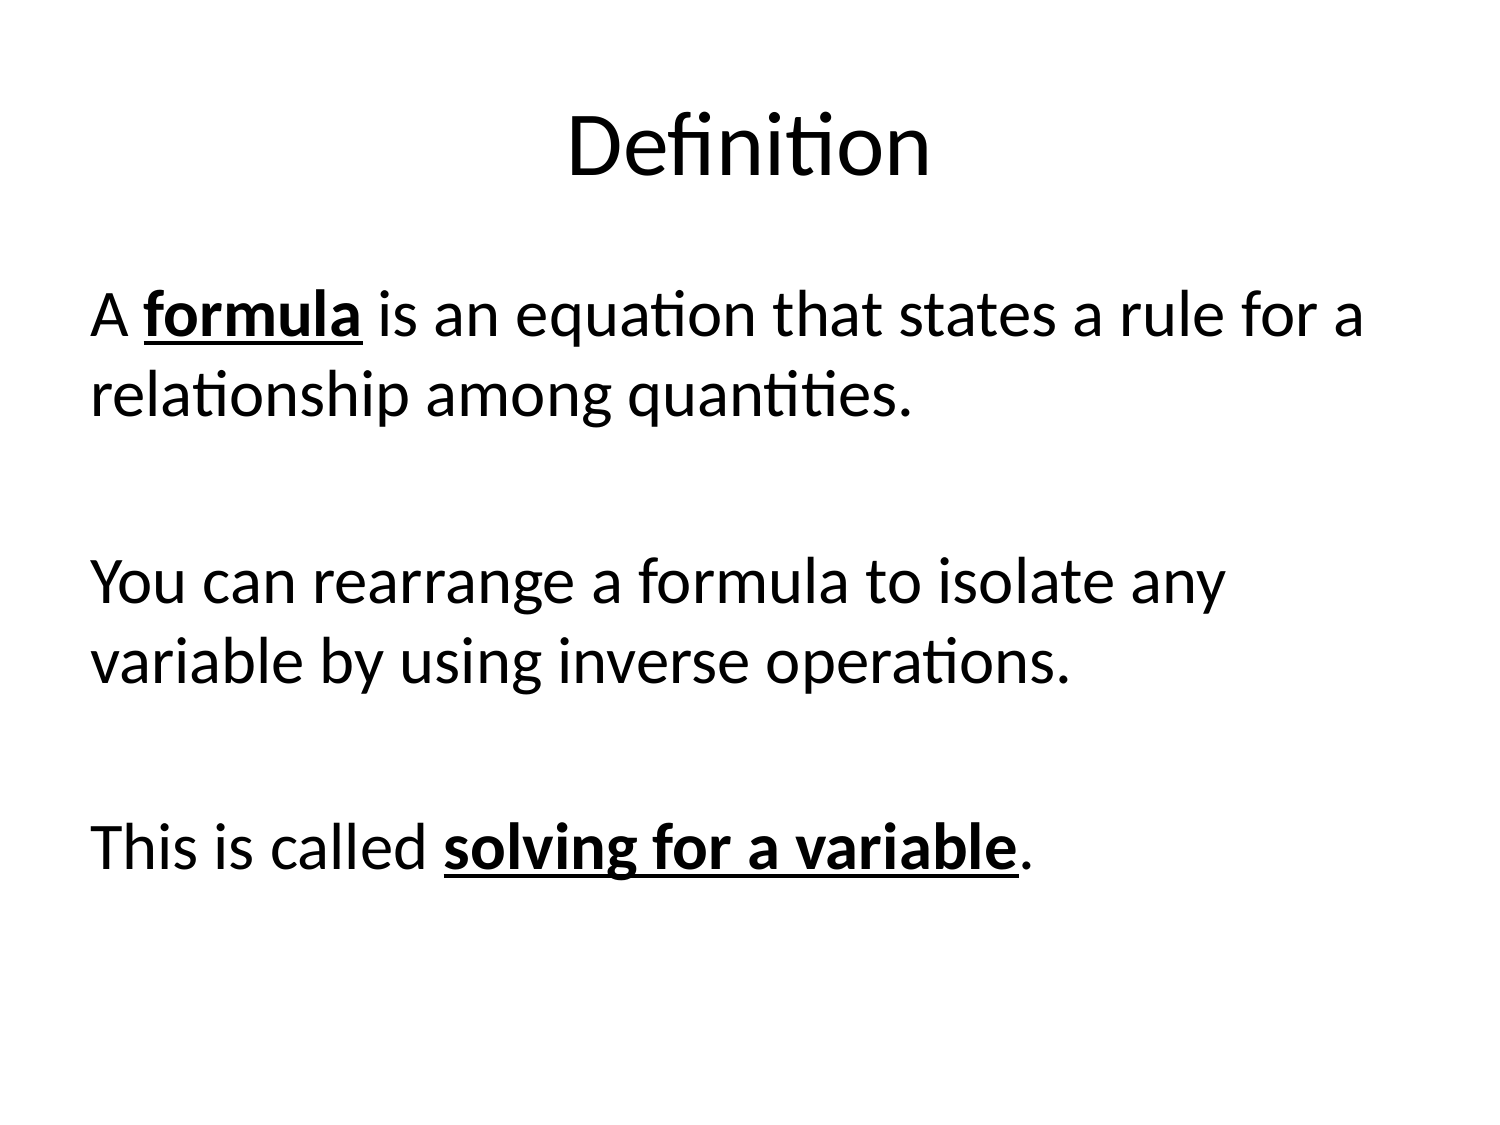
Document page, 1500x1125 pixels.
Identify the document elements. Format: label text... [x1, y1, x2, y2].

title Definition [75, 45, 1425, 233]
list A formula is an equation that states a rule for a relationship among quantities. You can rearrange a formula to isolate any variable by using inverse operations. This is called solving for a variable. [75, 262, 1425, 1005]
